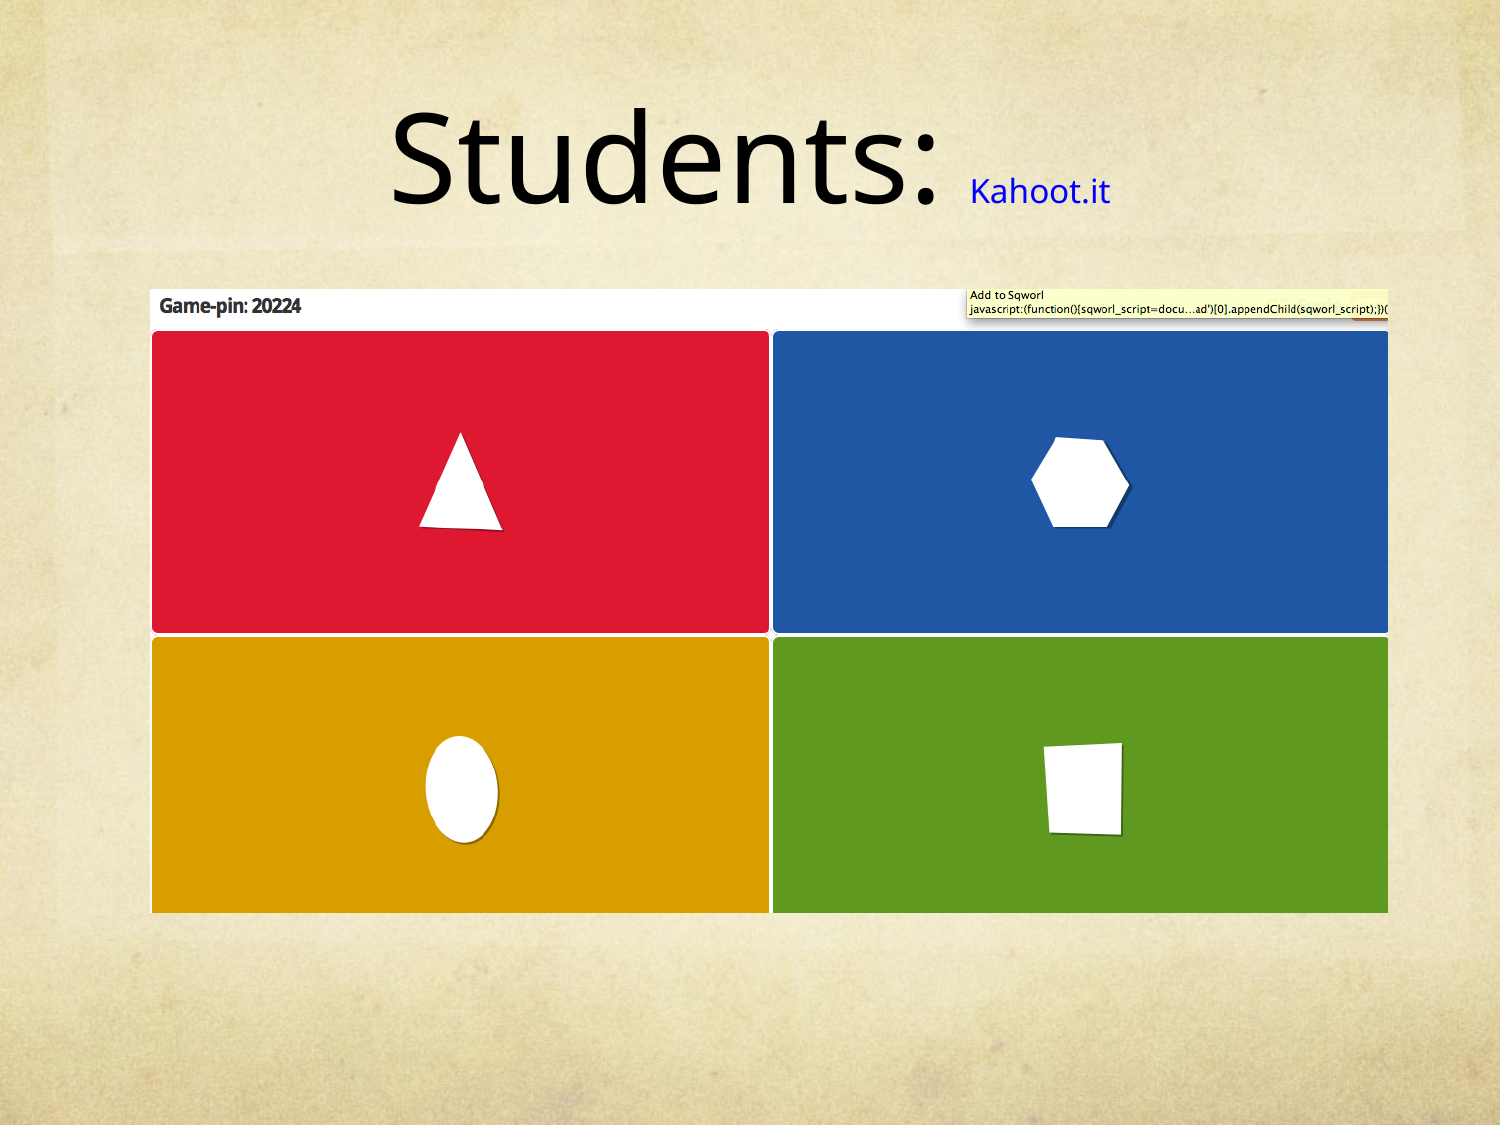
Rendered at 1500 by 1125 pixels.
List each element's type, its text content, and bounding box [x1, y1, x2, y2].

picture [0, 0, 1500, 1125]
title Students: Kahoot.it [150, 82, 1350, 225]
